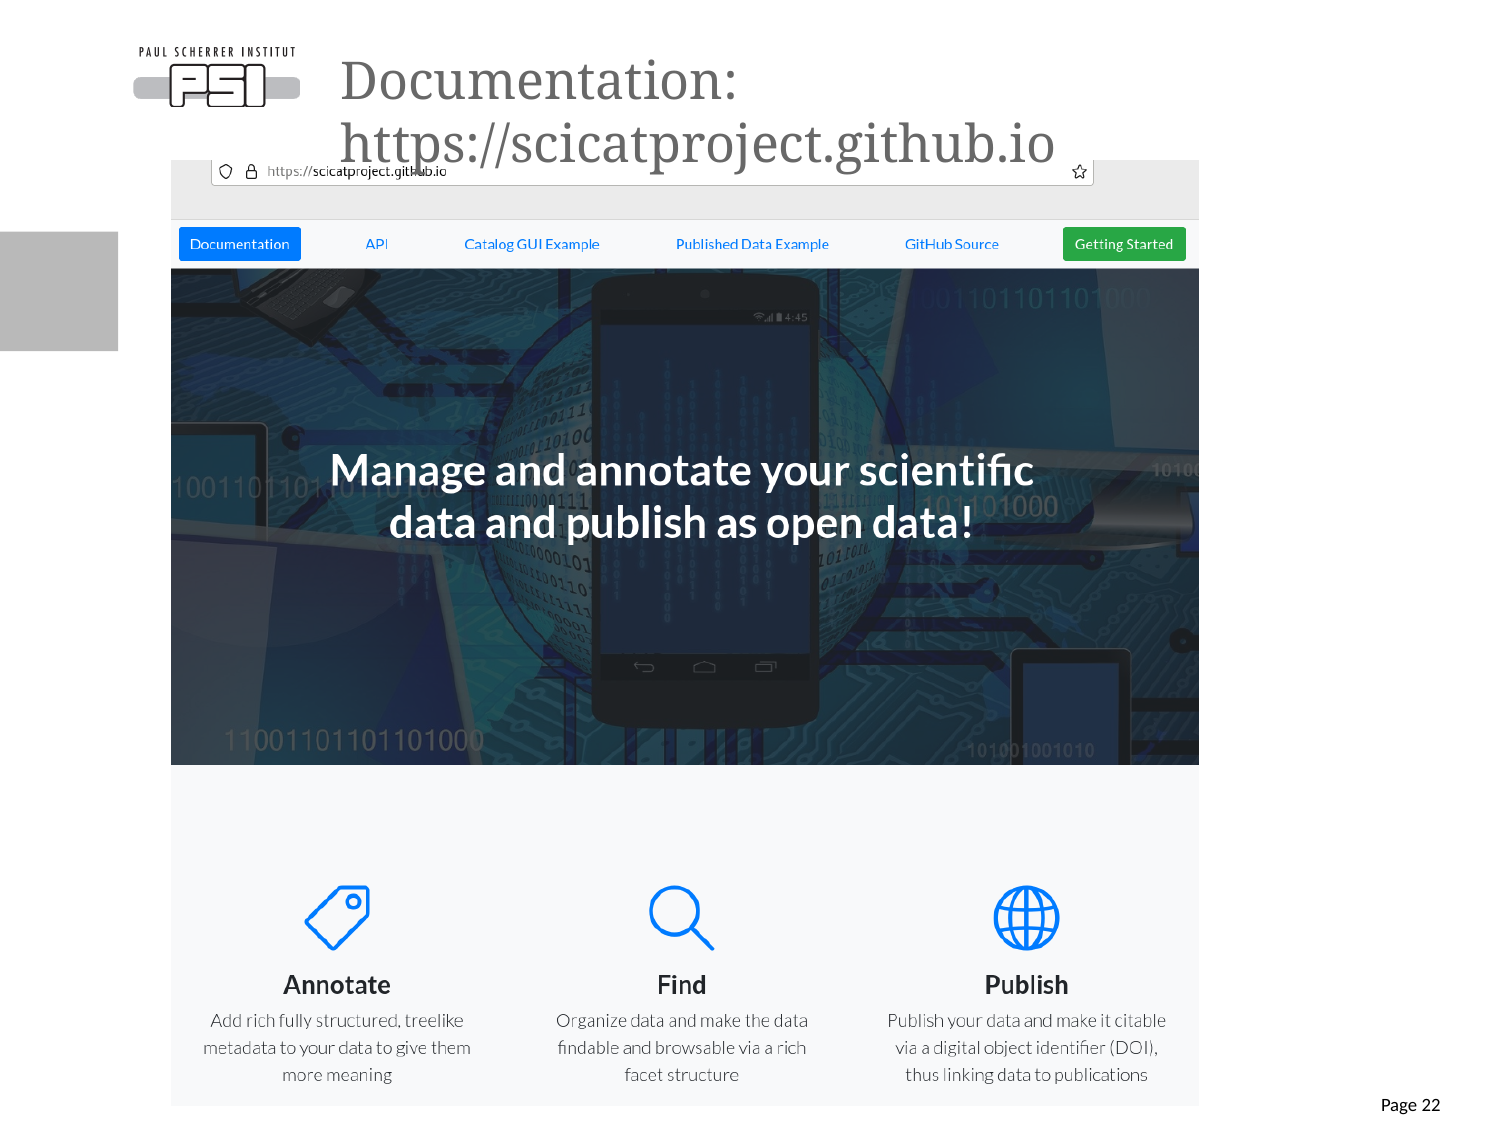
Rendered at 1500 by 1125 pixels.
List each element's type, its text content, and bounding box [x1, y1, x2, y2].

slide_number Page 22 [1346, 1092, 1441, 1125]
title Documentation: https://scicatproject.github.io [340, 47, 1442, 132]
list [170, 160, 1200, 1107]
